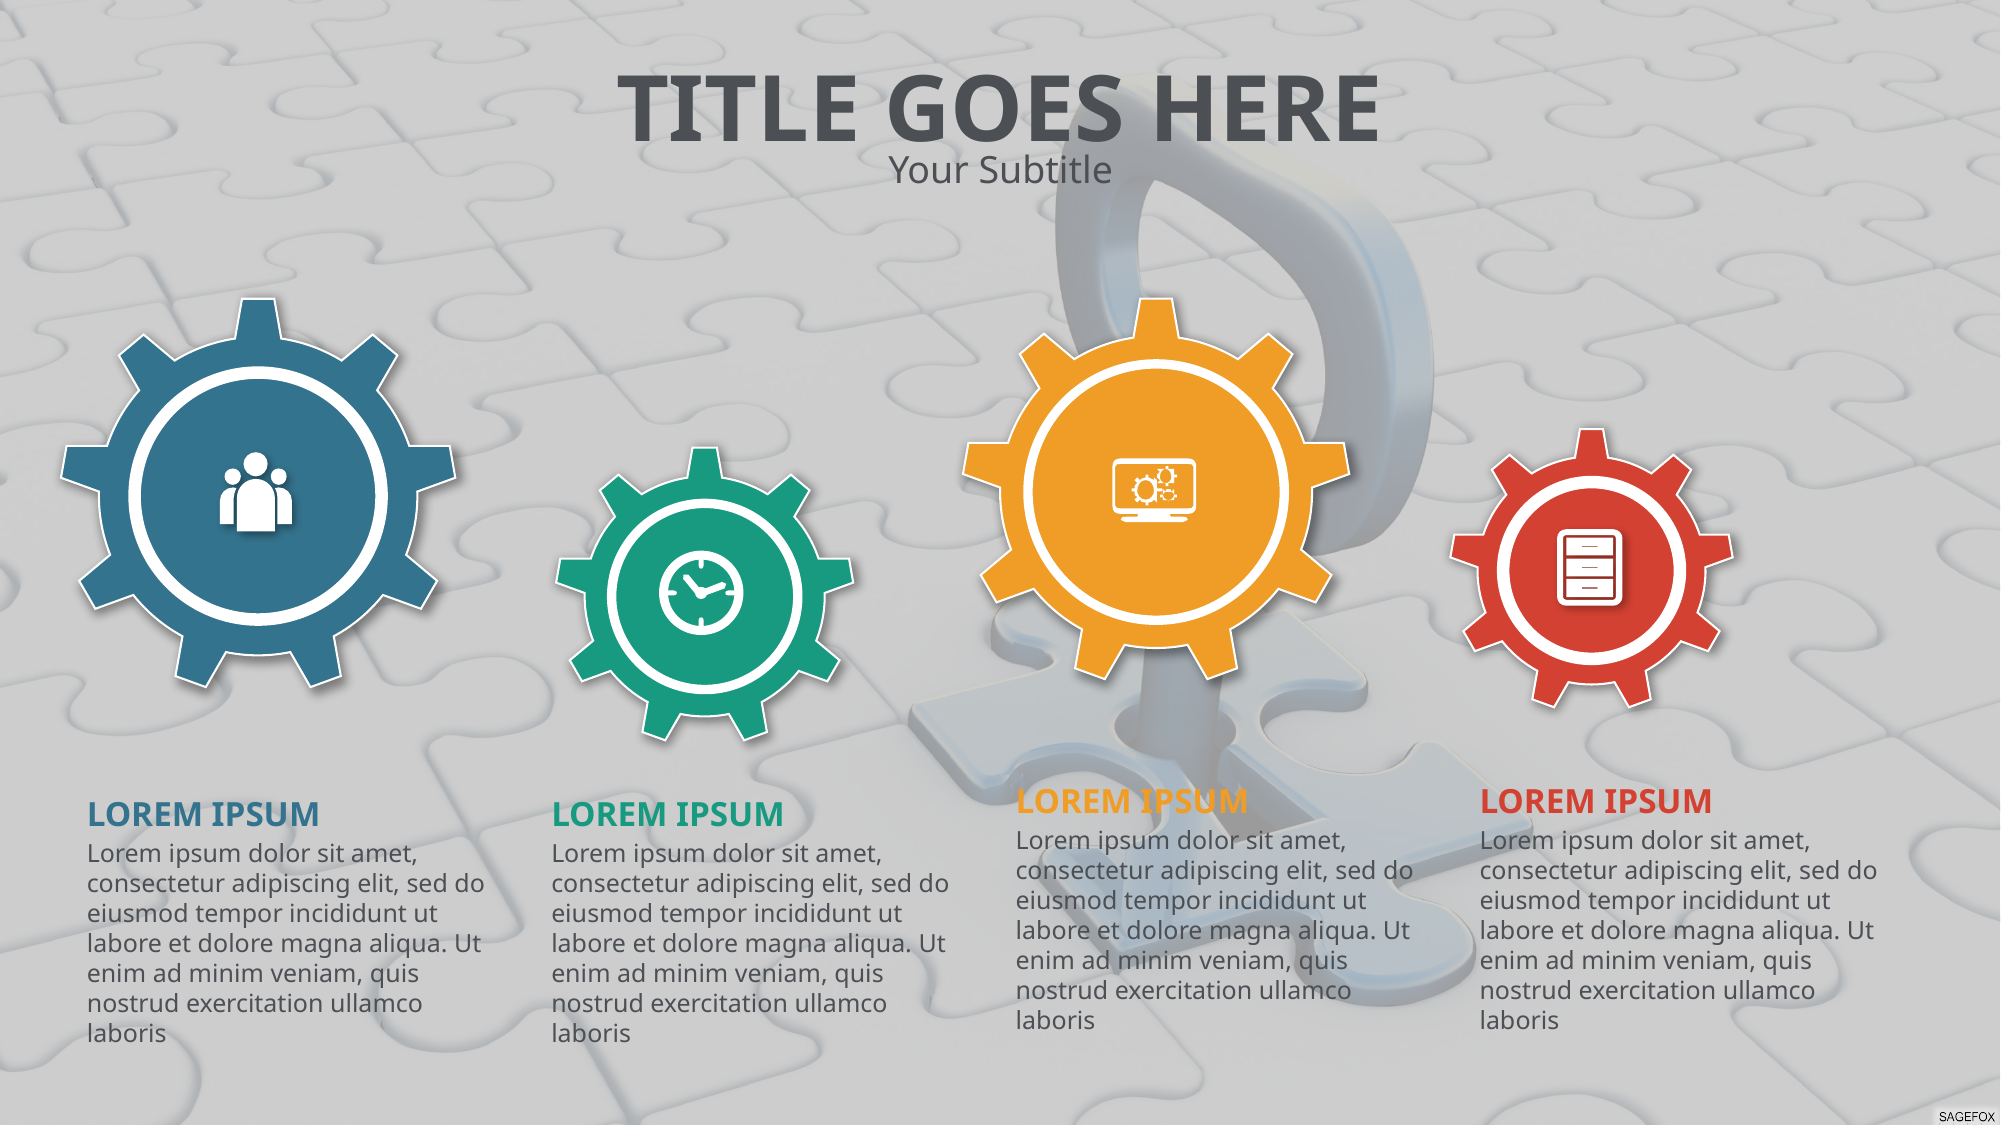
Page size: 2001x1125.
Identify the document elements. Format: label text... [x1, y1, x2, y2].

text_box LOREM IPSUM Lorem ipsum dolor sit amet, consectetur adipiscing elit, sed do eiusmod tempor incididunt ut labore et dolore magna aliqua. Ut enim ad minim veniam, quis nostrud exercitation ullamco laboris [1464, 772, 1915, 1042]
text_box LOREM IPSUM Lorem ipsum dolor sit amet, consectetur adipiscing elit, sed do eiusmod tempor incididunt ut labore et dolore magna aliqua. Ut enim ad minim veniam, quis nostrud exercitation ullamco laboris [536, 785, 987, 1055]
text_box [1449, 427, 1735, 714]
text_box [59, 297, 458, 696]
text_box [1112, 458, 1197, 523]
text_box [554, 446, 855, 747]
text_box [548, 42, 1452, 199]
text_box LOREM IPSUM Lorem ipsum dolor sit amet, consectetur adipiscing elit, sed do eiusmod tempor incididunt ut labore et dolore magna aliqua. Ut enim ad minim veniam, quis nostrud exercitation ullamco laboris [1000, 772, 1451, 1042]
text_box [659, 550, 744, 635]
text_box LOREM IPSUM Lorem ipsum dolor sit amet, consectetur adipiscing elit, sed do eiusmod tempor incididunt ut labore et dolore magna aliqua. Ut enim ad minim veniam, quis nostrud exercitation ullamco laboris [72, 785, 523, 1055]
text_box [961, 297, 1352, 688]
picture [1936, 1111, 1997, 1125]
